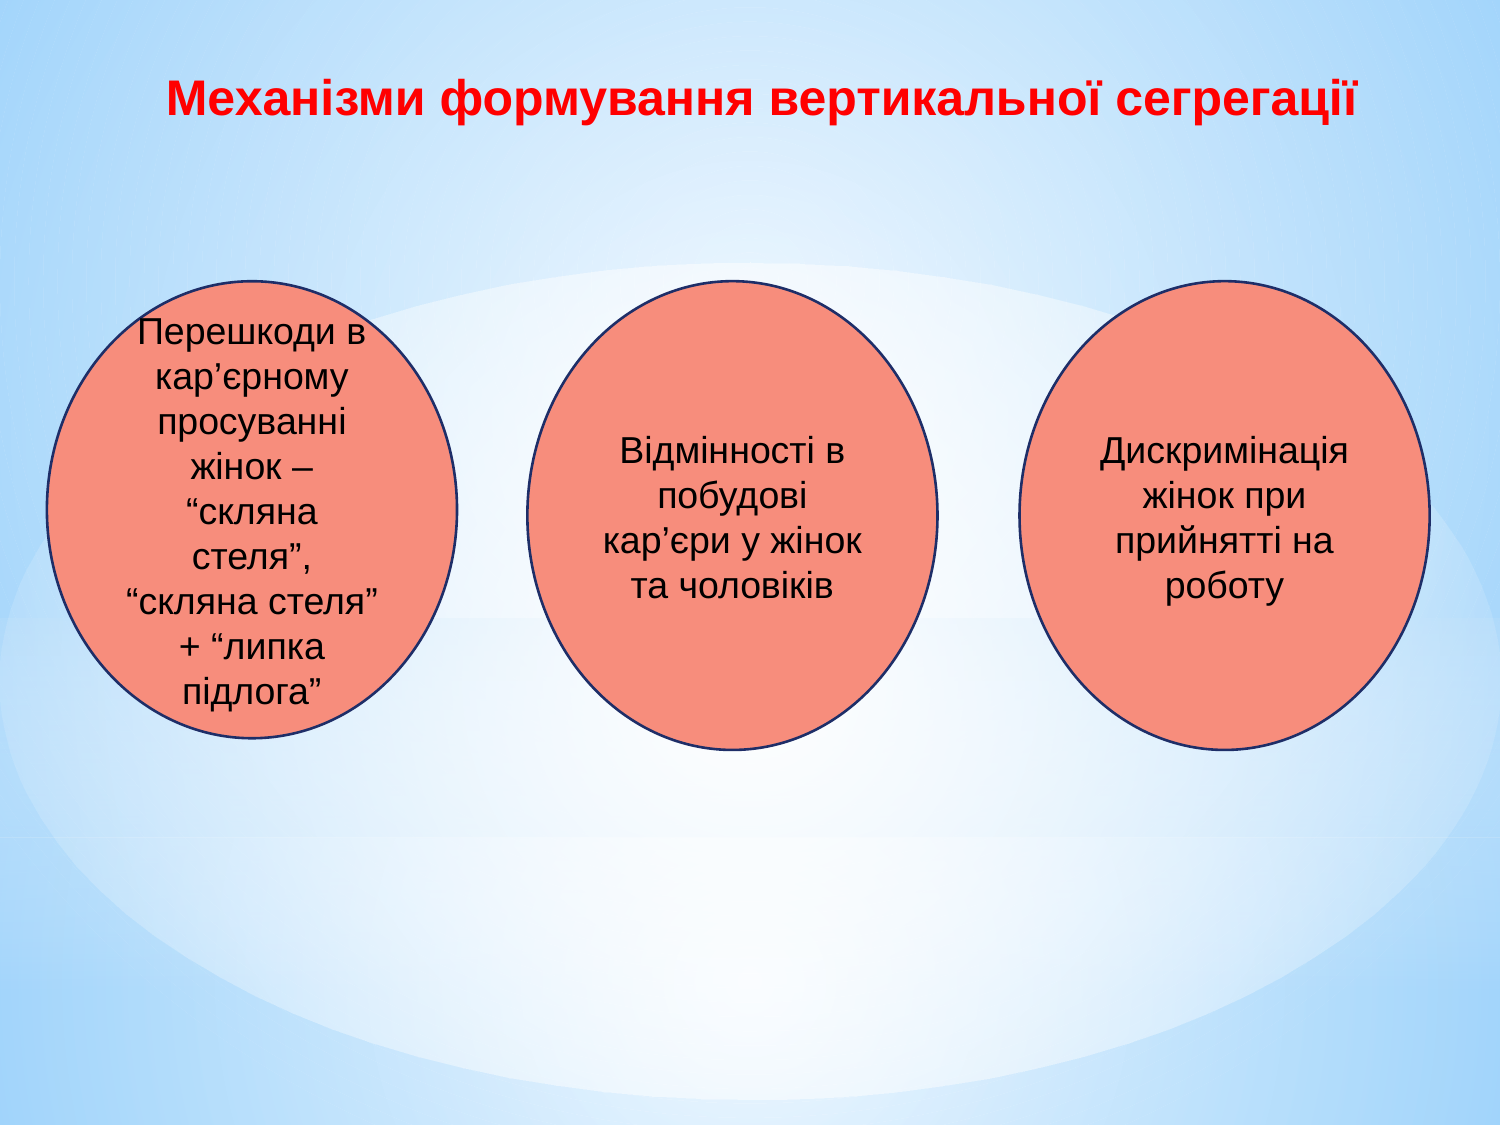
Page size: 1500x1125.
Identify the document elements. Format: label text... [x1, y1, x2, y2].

text_box Перешкоди в кар’єрному просуванні жінок – “скляна стеля”, “скляна стеля” + “липка підлога” [45, 279, 459, 740]
text_box Відмінності в побудові кар’єри у жінок та чоловіків [526, 279, 939, 752]
text_box Механізми формування вертикальної сегрегації [128, 58, 1395, 134]
text_box Дискримінація жінок при прийнятті на роботу [1018, 279, 1431, 752]
